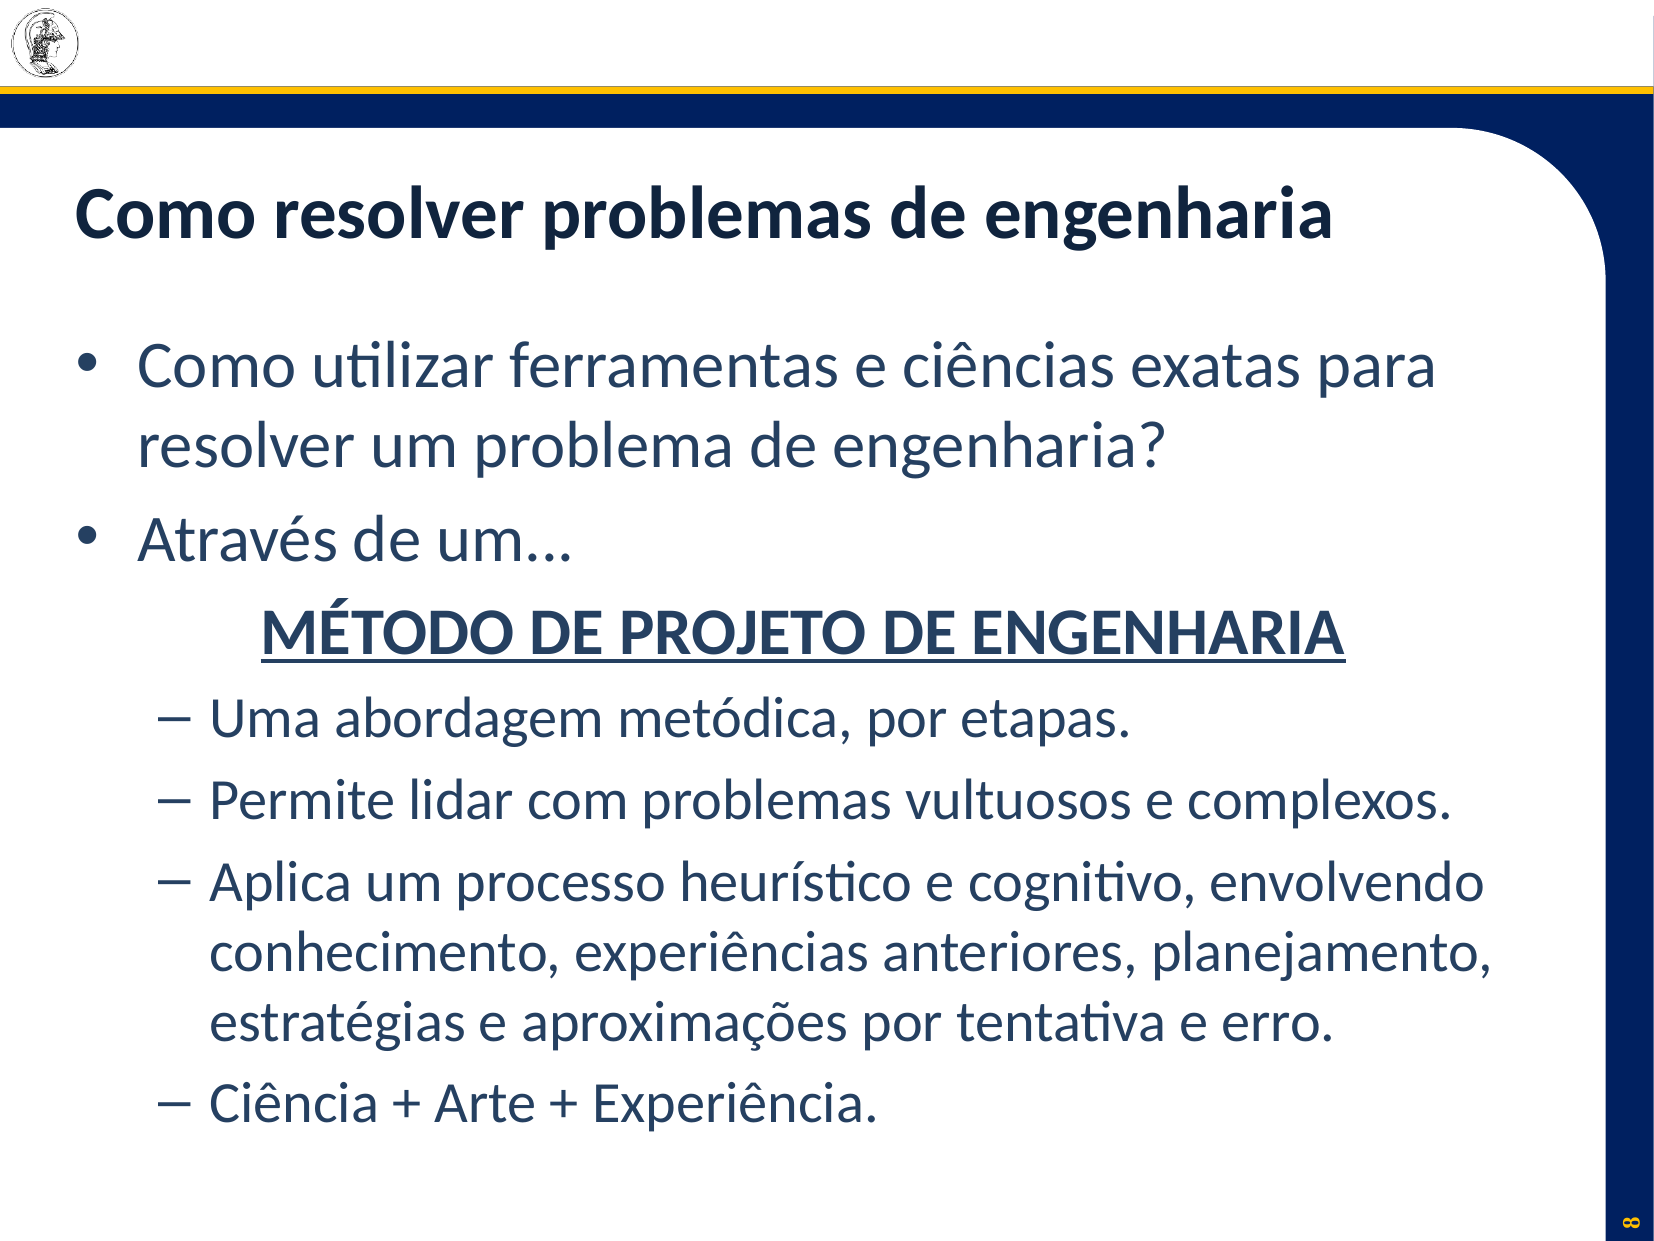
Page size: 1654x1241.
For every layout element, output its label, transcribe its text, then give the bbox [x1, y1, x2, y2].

list Como utilizar ferramentas e ciências exatas para resolver um problema de engenharia? Através de um... método de projeto de engenharia Uma abordagem metódica, por etapas. Permite lidar com problemas vultuosos e complexos. Aplica um processo heurístico e cognitivo, envolvendo conhecimento, experiências anteriores, planejamento, estratégias e aproximações por tentativa e erro. Ciência + Arte + Experiência. [58, 312, 1548, 1241]
picture [11, 8, 79, 78]
title Como resolver problemas de engenharia [58, 127, 1548, 290]
